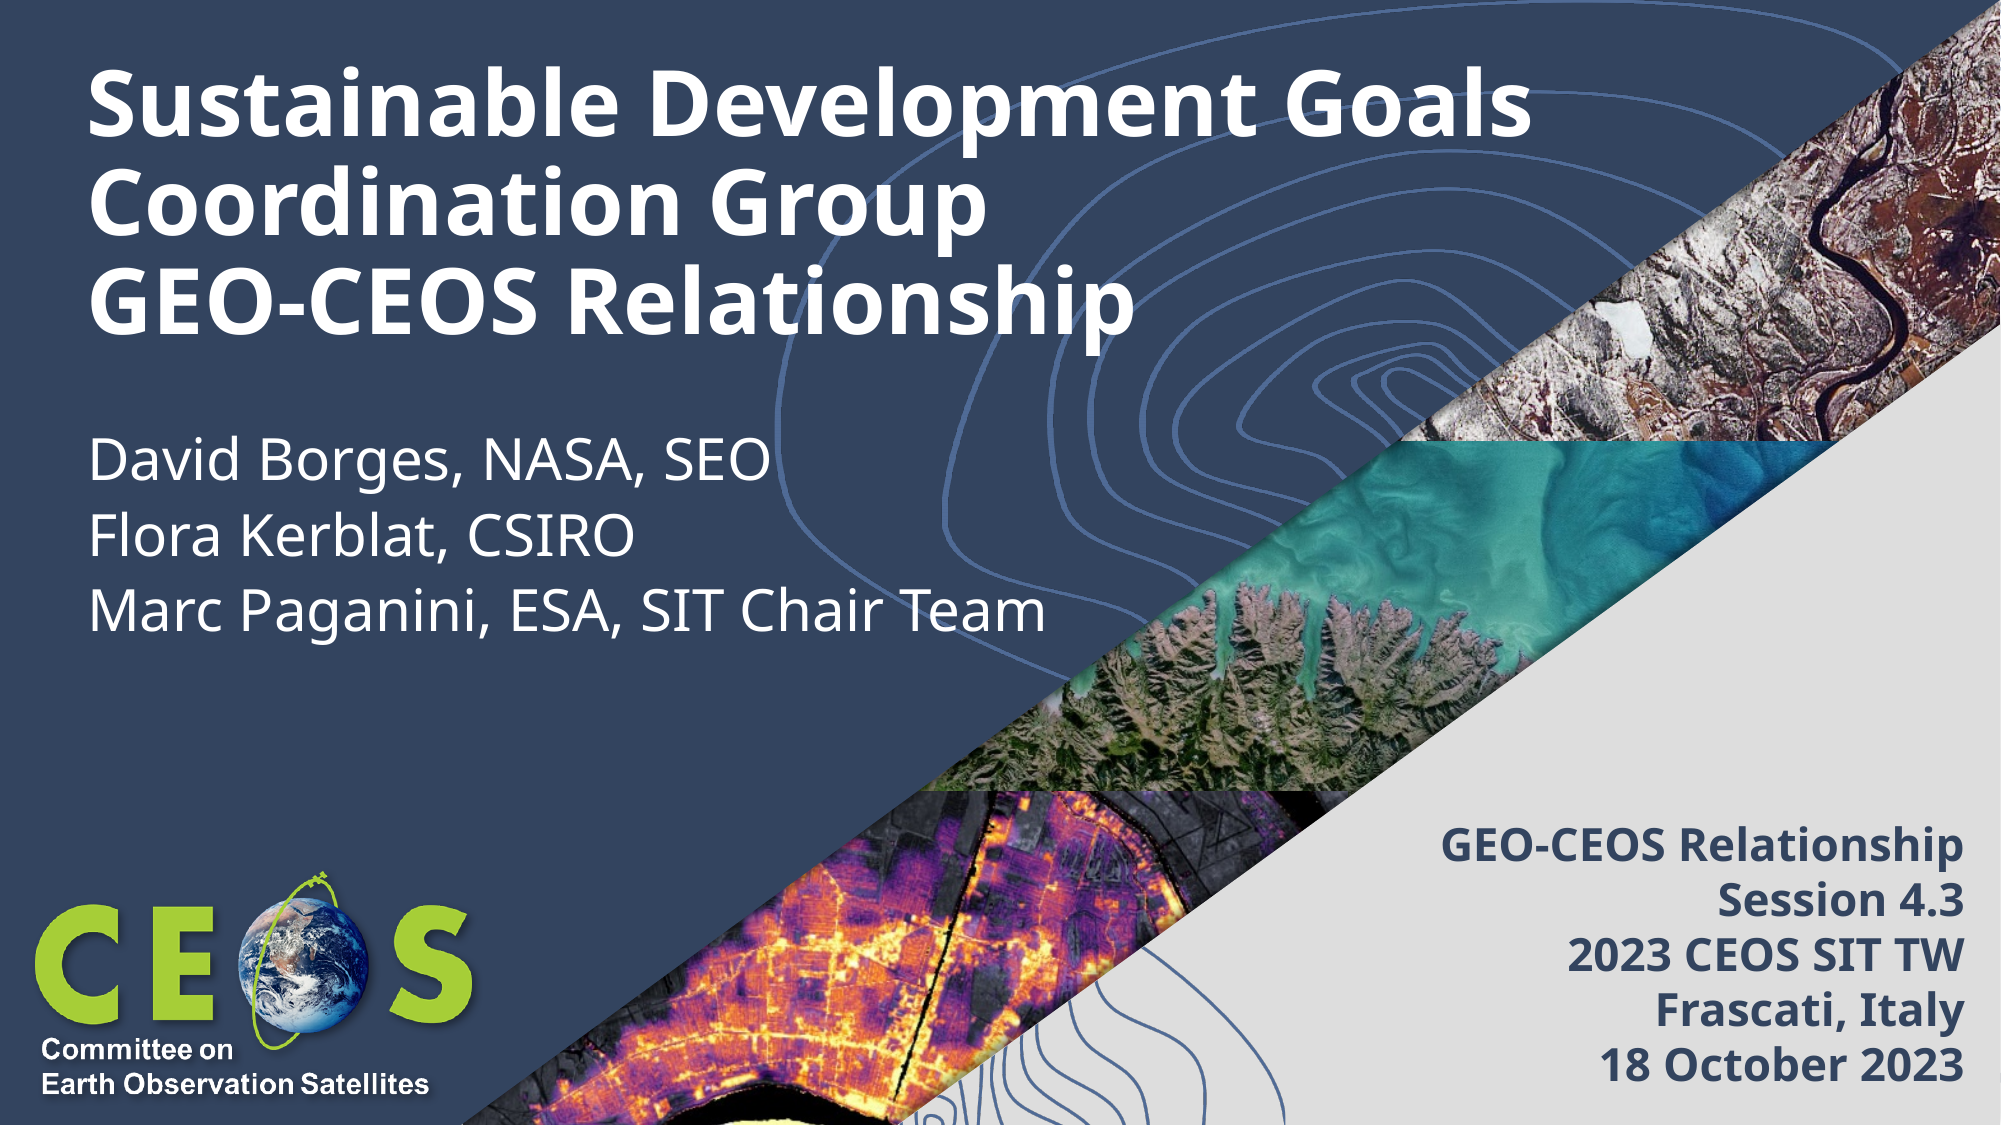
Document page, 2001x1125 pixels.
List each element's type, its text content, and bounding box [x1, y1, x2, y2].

text_box David Borges, NASA, SEO Flora Kerblat, CSIRO Marc Paganini, ESA, SIT Chair Team [72, 422, 1435, 673]
text_box GEO-CEOS Relationship Session 4.3 2023 CEOS SIT TW Frascati, Italy 18 October 2023 [1293, 815, 1966, 1125]
picture [22, 0, 2001, 1125]
text_box Sustainable Development Goals Coordination Group GEO-CEOS Relationship [71, 49, 1656, 156]
